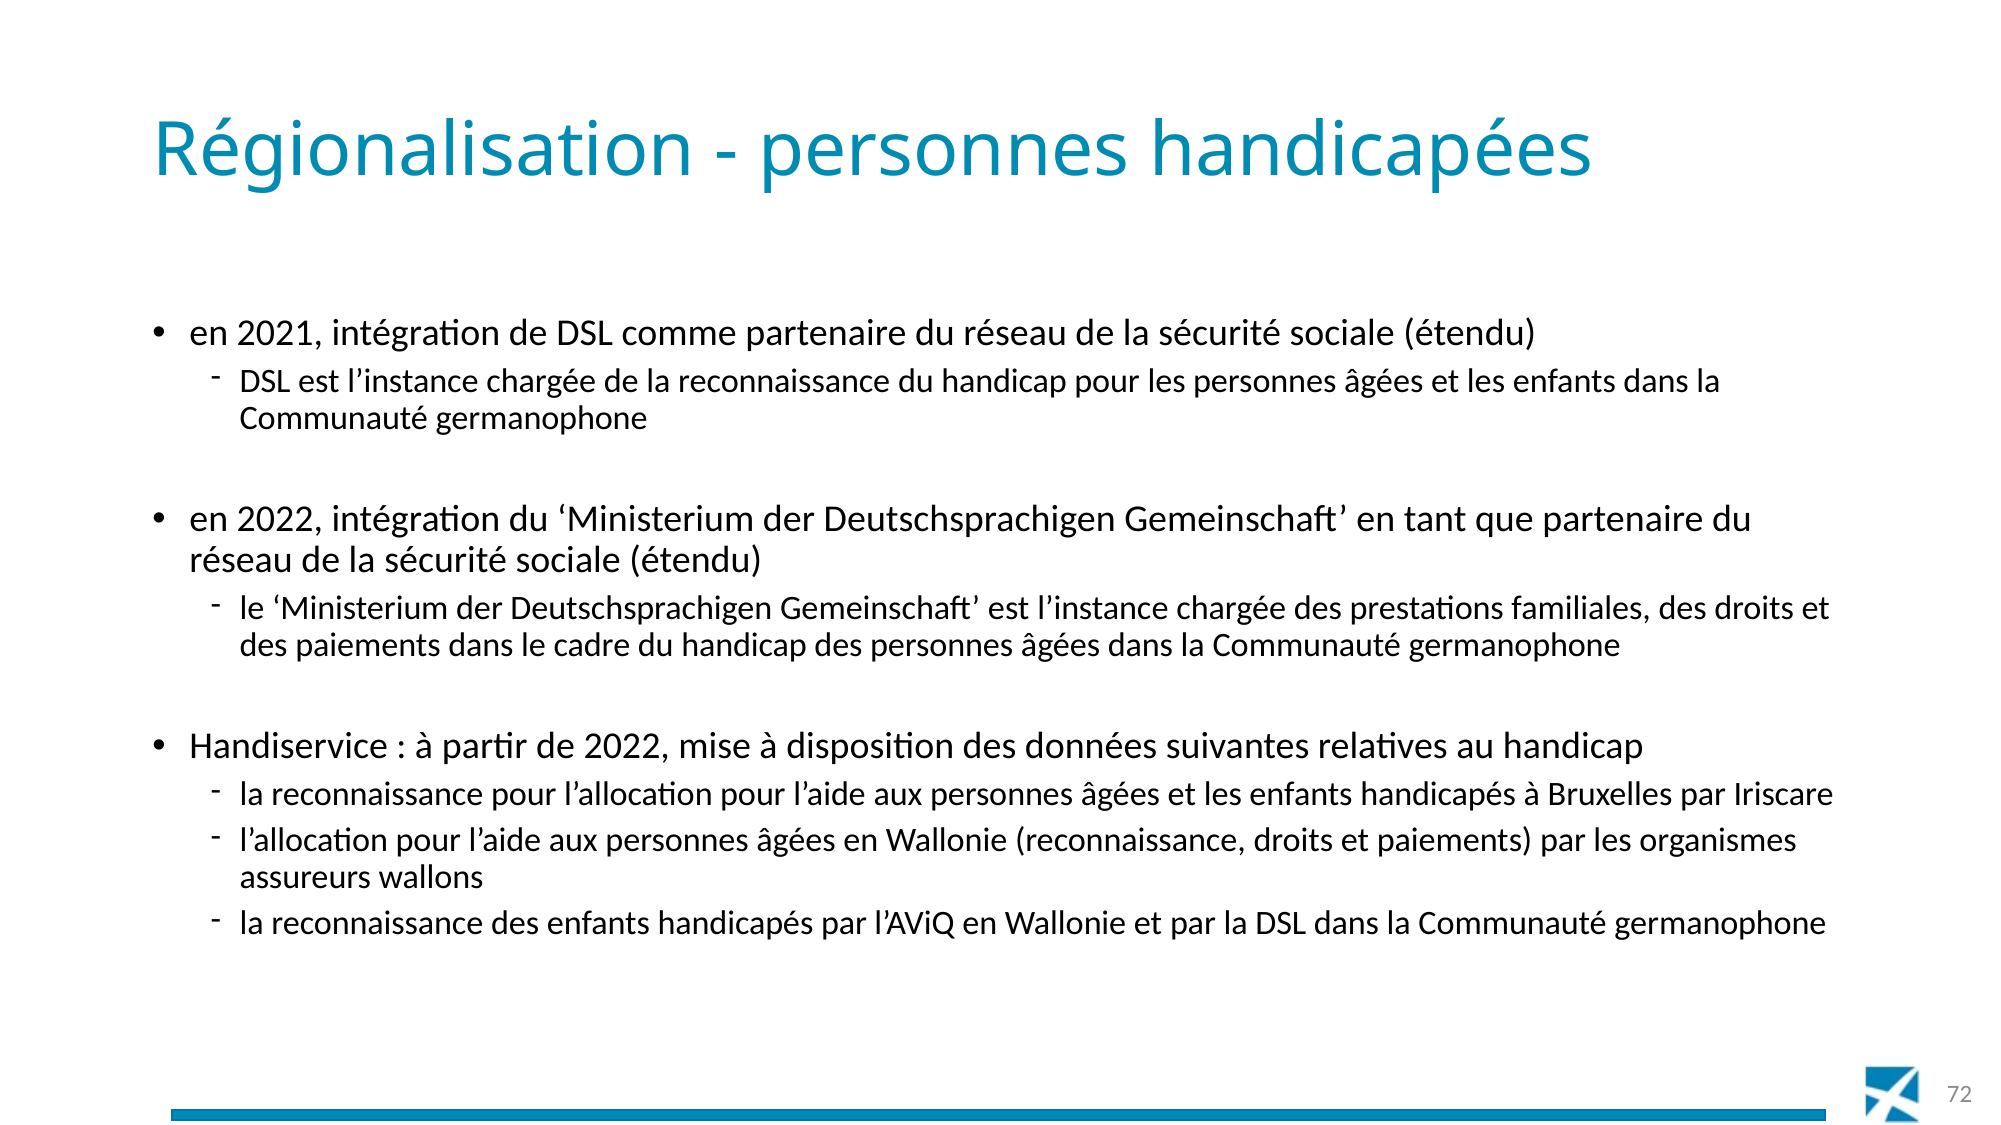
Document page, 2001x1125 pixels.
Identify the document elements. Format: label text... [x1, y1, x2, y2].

list en 2021, intégration de DSL comme partenaire du réseau de la sécurité sociale (étendu) DSL est l’instance chargée de la reconnaissance du handicap pour les personnes âgées et les enfants dans la Communauté germanophone en 2022, intégration du ‘Ministerium der Deutschsprachigen Gemeinschaft’ en tant que partenaire du réseau de la sécurité sociale (étendu) le ‘Ministerium der Deutschsprachigen Gemeinschaft’ est l’instance chargée des prestations familiales, des droits et des paiements dans le cadre du handicap des personnes âgées dans la Communauté germanophone Handiservice : à partir de 2022, mise à disposition des données suivantes relatives au handicap la reconnaissance pour l’allocation pour l’aide aux personnes âgées et les enfants handicapés à Bruxelles par Iriscare l’allocation pour l’aide aux personnes âgées en Wallonie (reconnaissance, droits et paiements) par les organismes assureurs wallons la reconnaissance des enfants handicapés par l’AViQ en Wallonie et par la DSL dans la Communauté germanophone [137, 281, 1863, 996]
picture [1863, 1064, 1924, 1123]
title Régionalisation - personnes handicapées [137, 42, 1863, 260]
